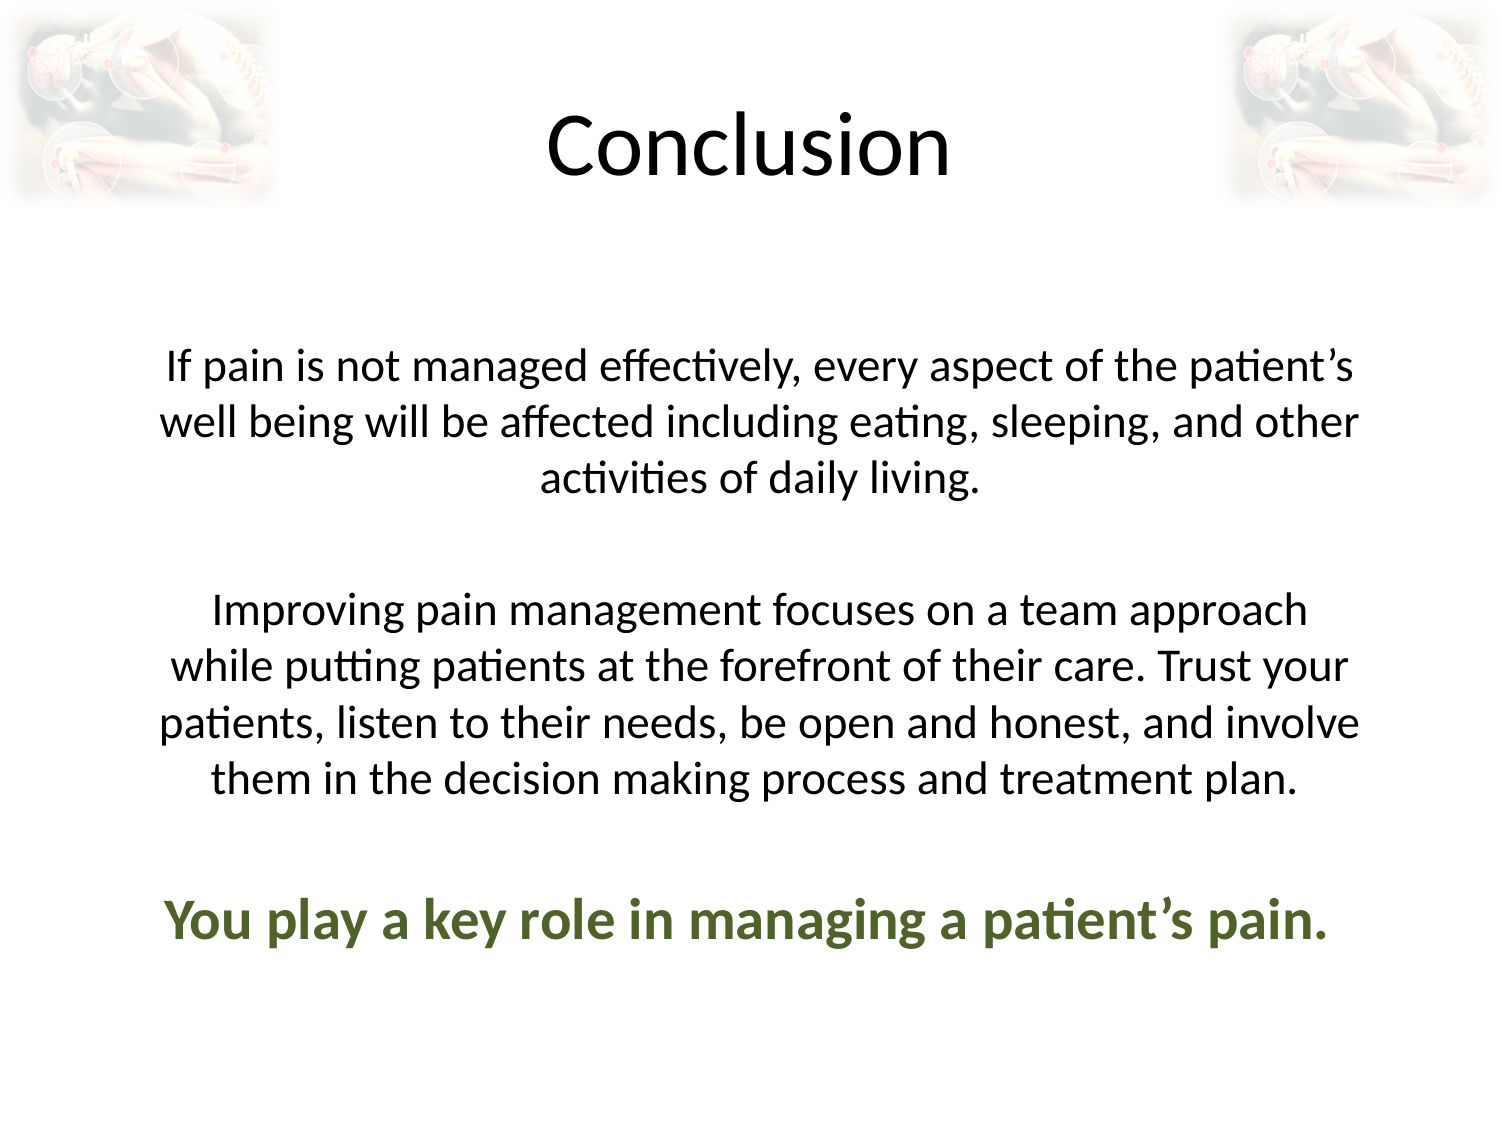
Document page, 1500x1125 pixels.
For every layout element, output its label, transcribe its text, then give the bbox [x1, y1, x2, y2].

picture [0, 0, 284, 213]
picture [1216, 0, 1500, 213]
title Conclusion [75, 45, 1425, 233]
list If pain is not managed effectively, every aspect of the patient’s well being will be affected including eating, sleeping, and other activities of daily living. Improving pain management focuses on a team approach while putting patients at the forefront of their care. Trust your patients, listen to their needs, be open and honest, and involve them in the decision making process and treatment plan. You play a key role in managing a patient’s pain. [143, 275, 1378, 968]
